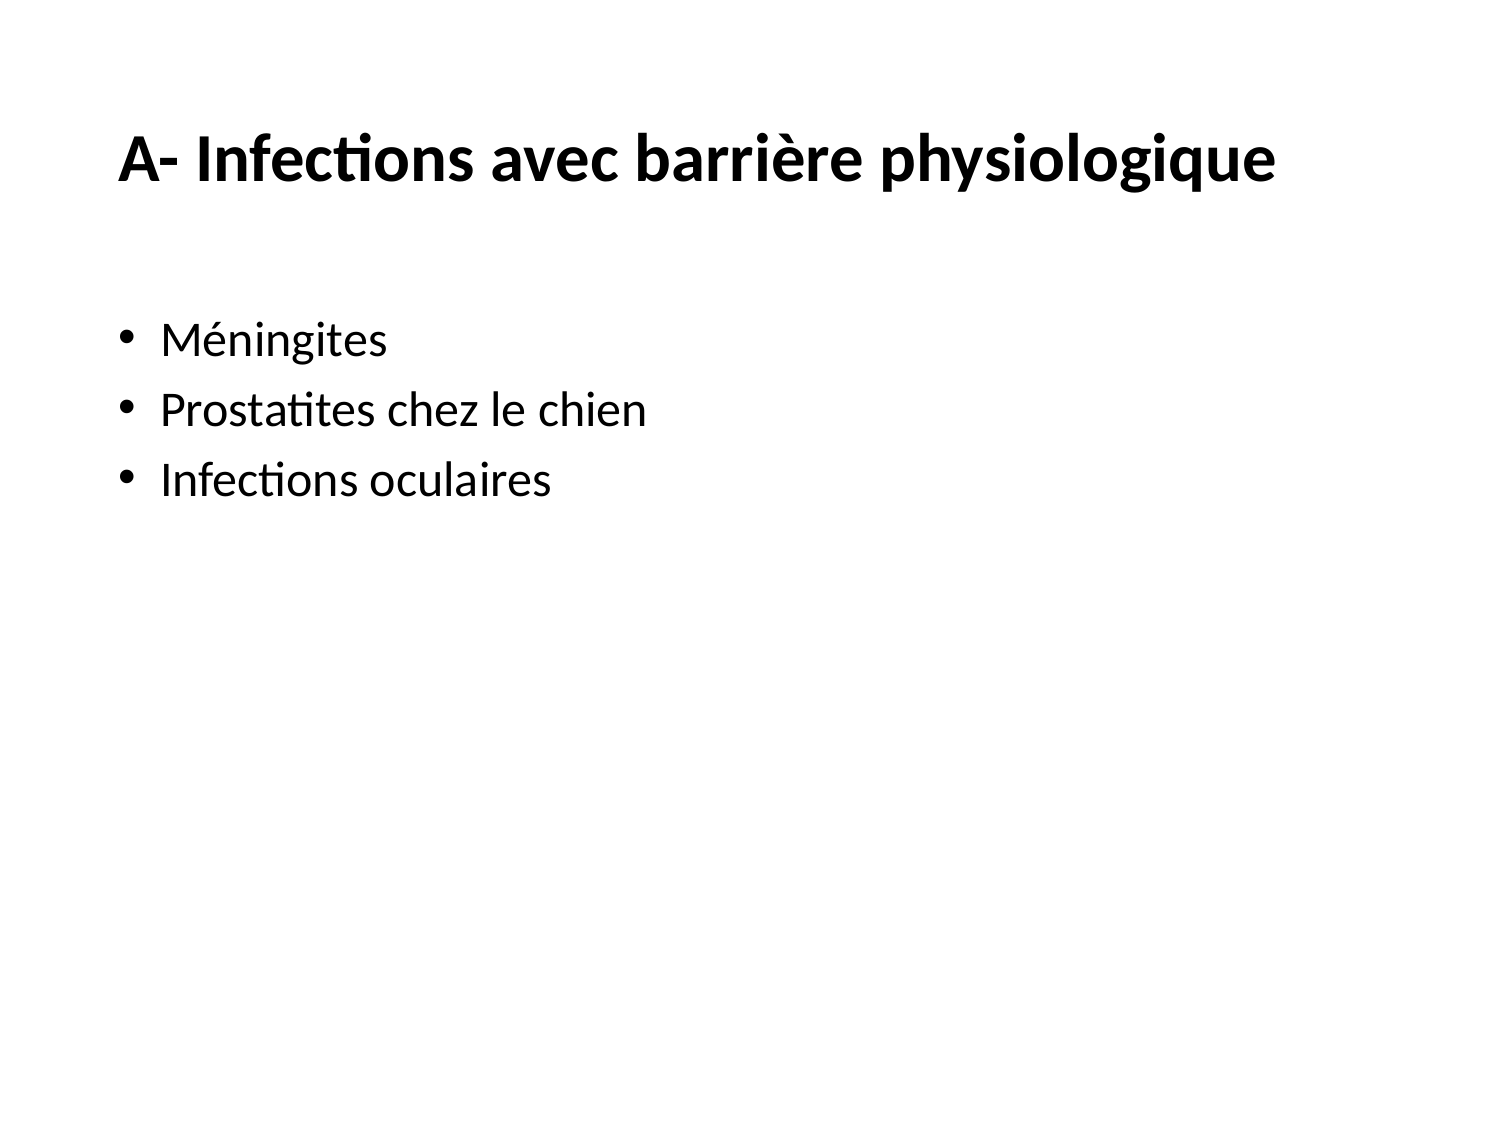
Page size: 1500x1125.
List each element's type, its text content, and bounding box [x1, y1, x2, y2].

list Méningites Prostatites chez le chien Infections oculaires [103, 298, 1397, 1013]
title A- Infections avec barrière physiologique [103, 45, 1397, 263]
